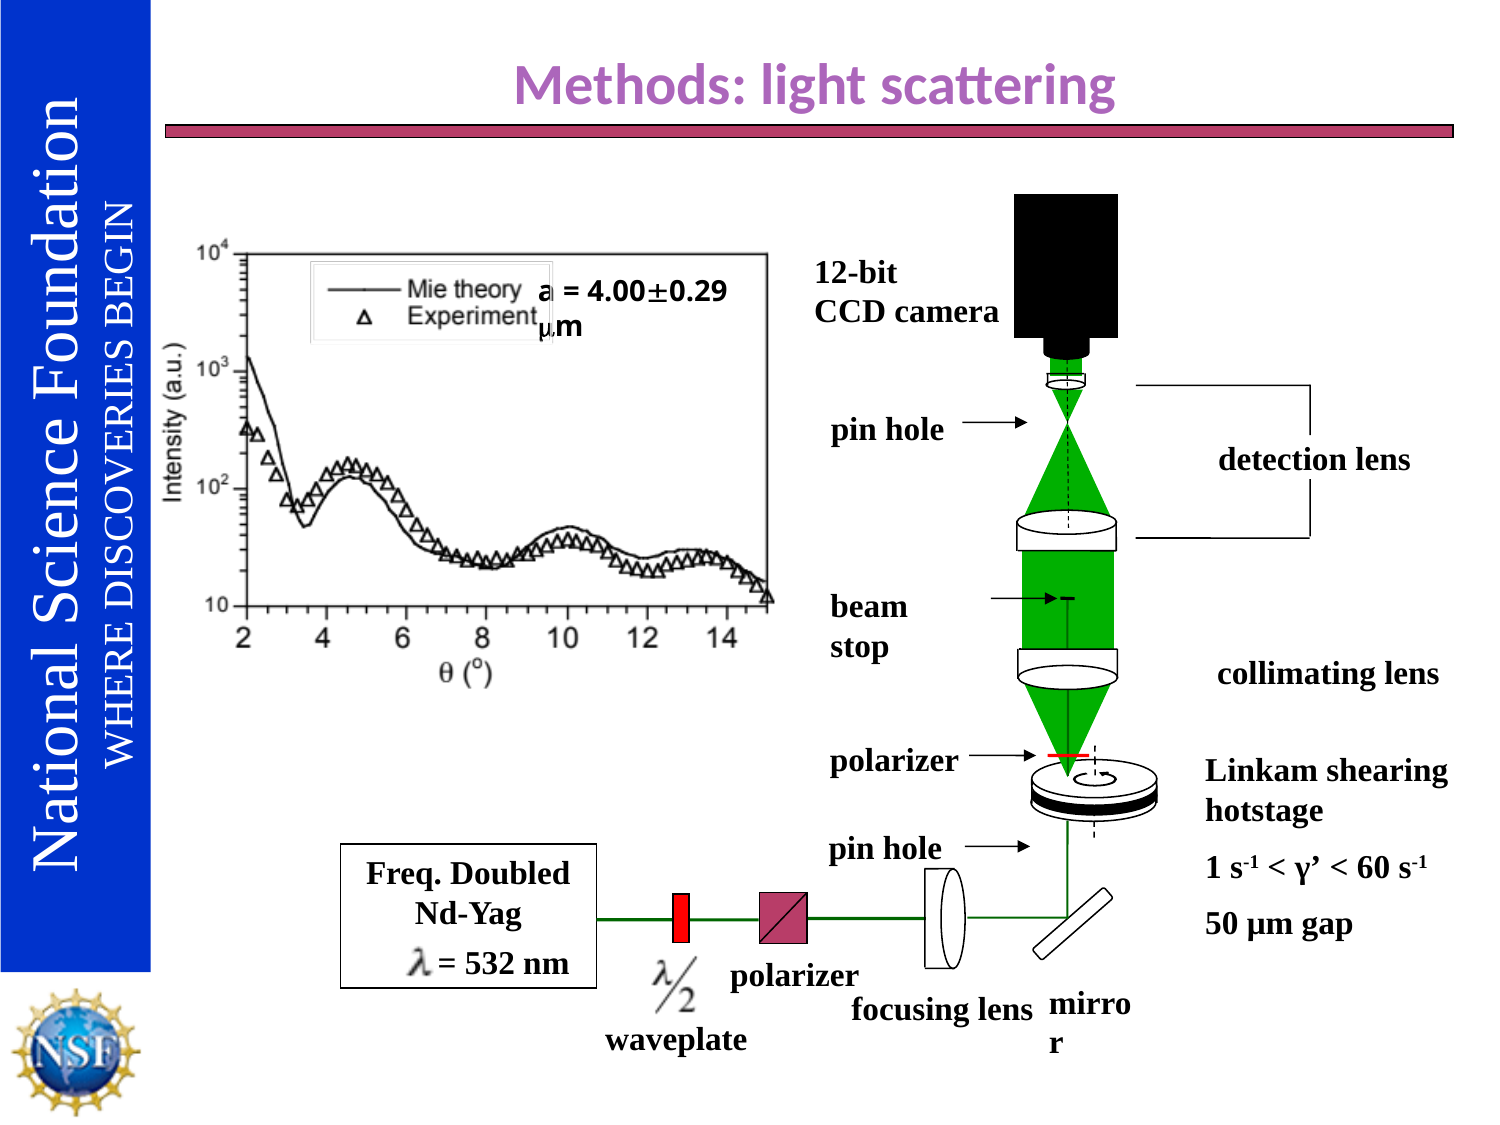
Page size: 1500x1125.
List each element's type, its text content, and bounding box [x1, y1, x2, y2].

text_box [340, 194, 1479, 1065]
picture [0, 981, 149, 1118]
title Methods: light scattering [177, 0, 1454, 176]
text_box [165, 124, 1453, 138]
picture [91, 180, 778, 767]
